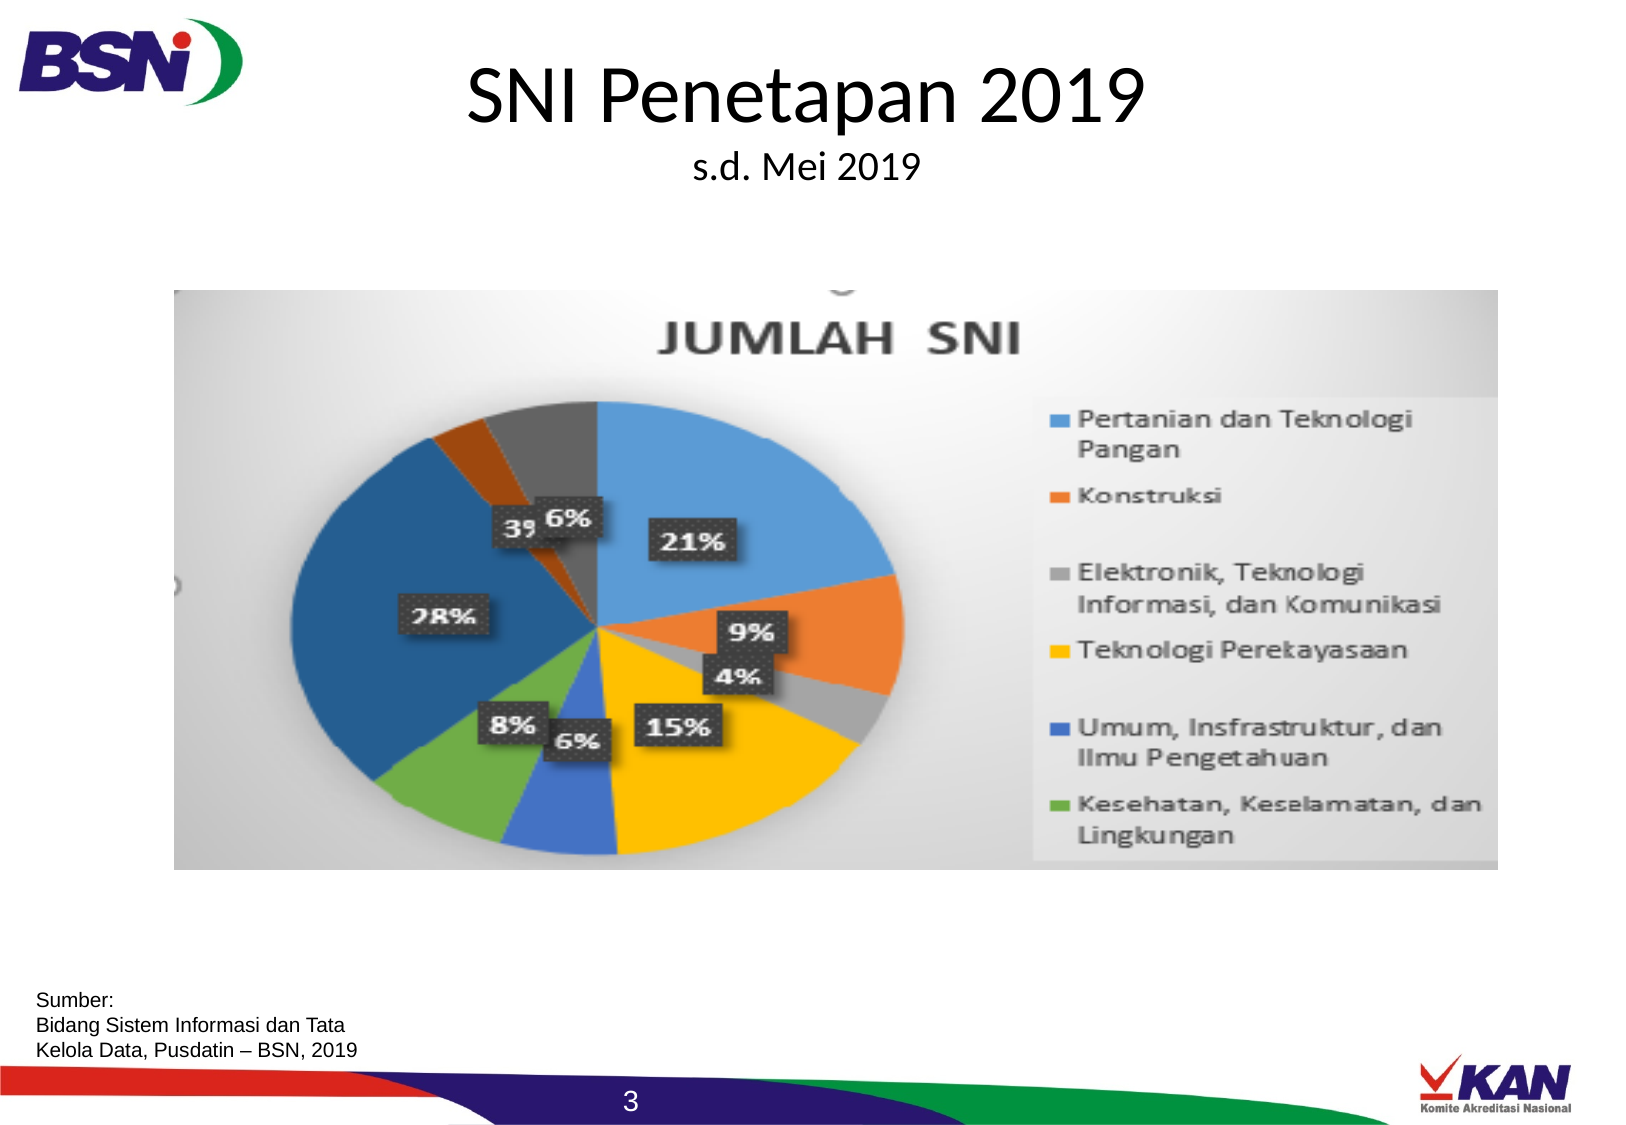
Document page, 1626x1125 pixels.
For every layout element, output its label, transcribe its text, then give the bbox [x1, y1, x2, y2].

text_box Sumber: Bidang Sistem Informasi dan Tata Kelola Data, Pusdatin – BSN, 2019 [21, 979, 423, 1070]
text_box SNI Penetapan 2019 s.d. Mei 2019 [75, 42, 1539, 186]
slide_number 3 [441, 1069, 821, 1125]
picture [0, 0, 1625, 1125]
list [174, 290, 1498, 870]
